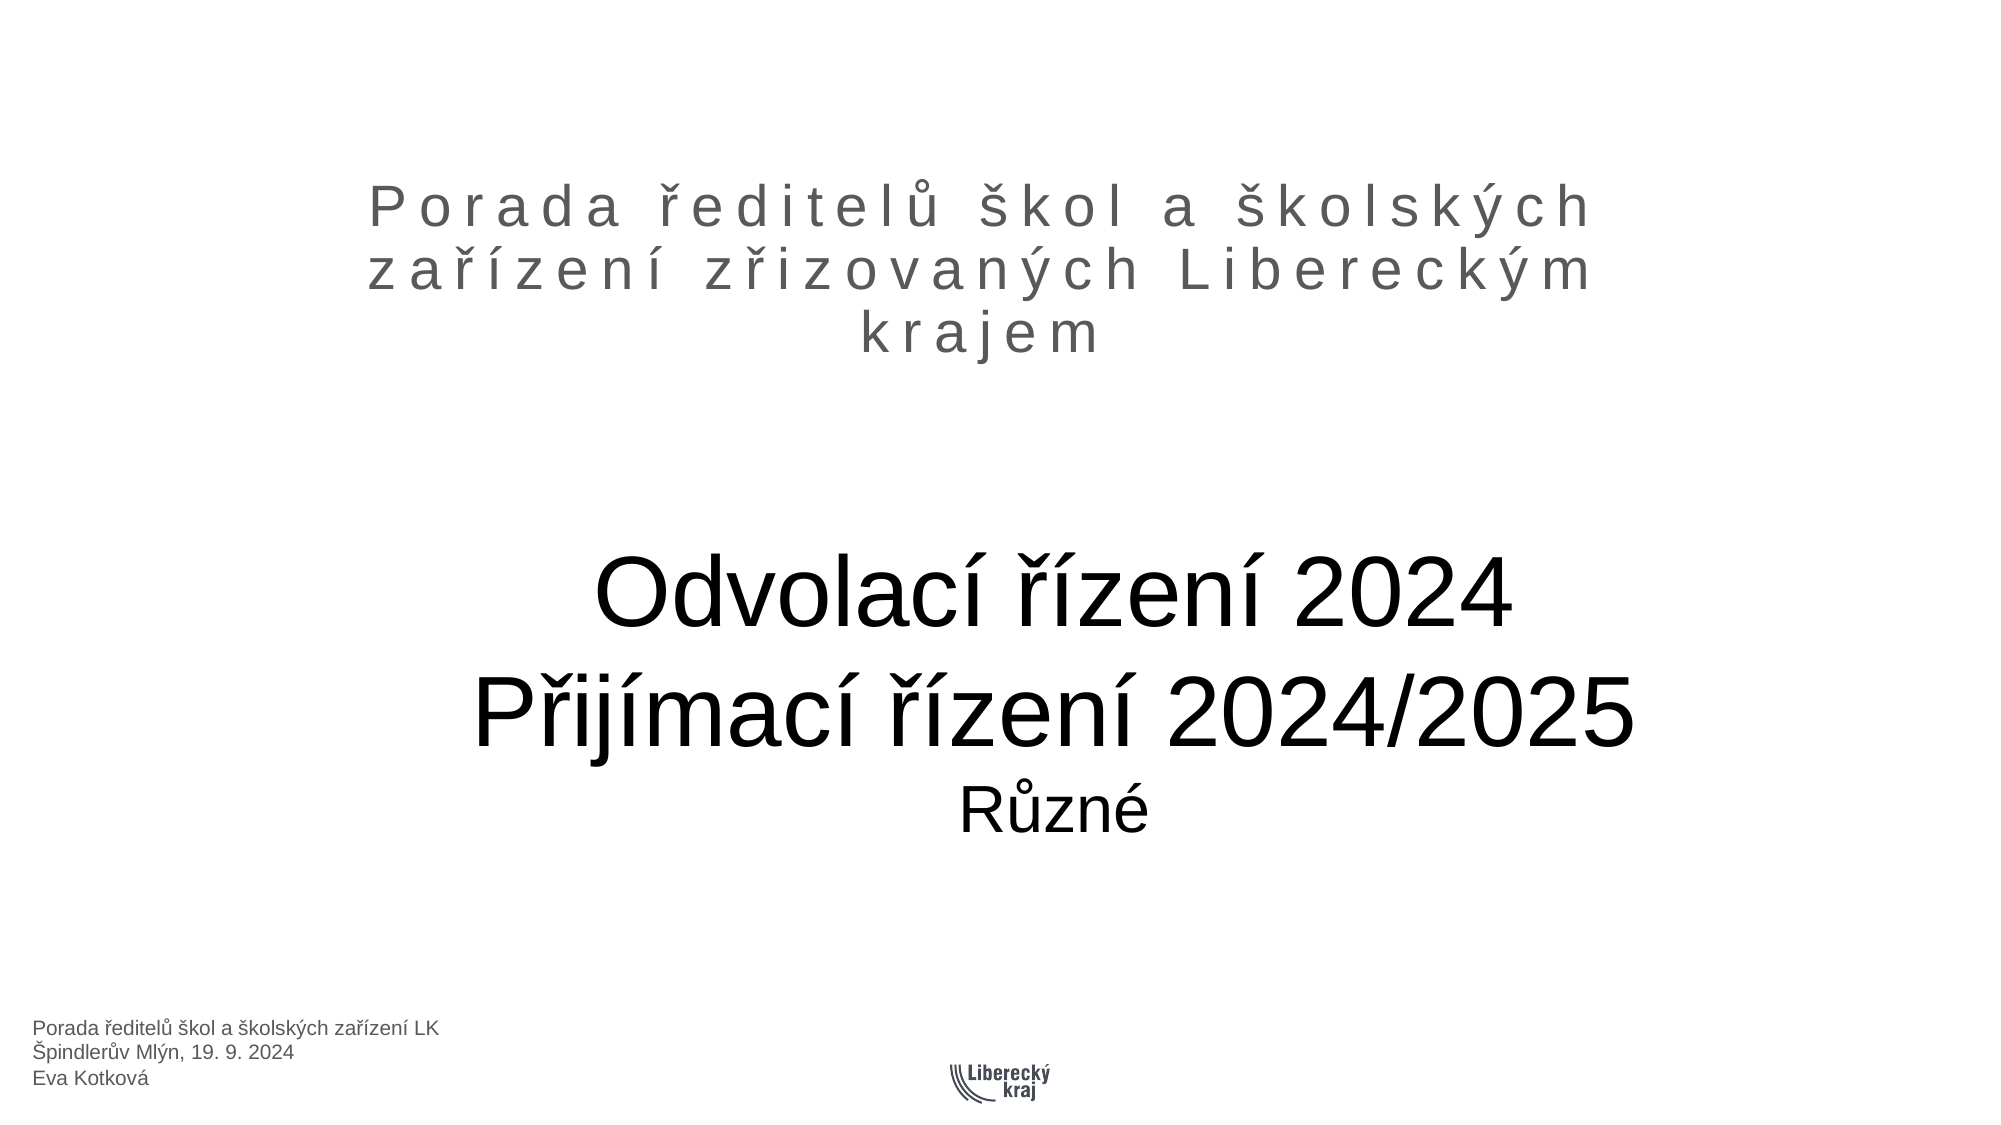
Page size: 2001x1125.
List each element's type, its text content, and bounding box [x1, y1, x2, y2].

picture [950, 1064, 1050, 1104]
title Porada ředitelů škol a školských zařízení zřizovaných Libereckým krajem [254, 168, 1718, 253]
text_box Odvolací řízení 2024 Přijímací řízení 2024/2025 Různé [303, 519, 1806, 854]
text_box Porada ředitelů škol a školských zařízení LK Špindlerův Mlýn, 19. 9. 2024 Eva Kotková [24, 1005, 647, 1098]
